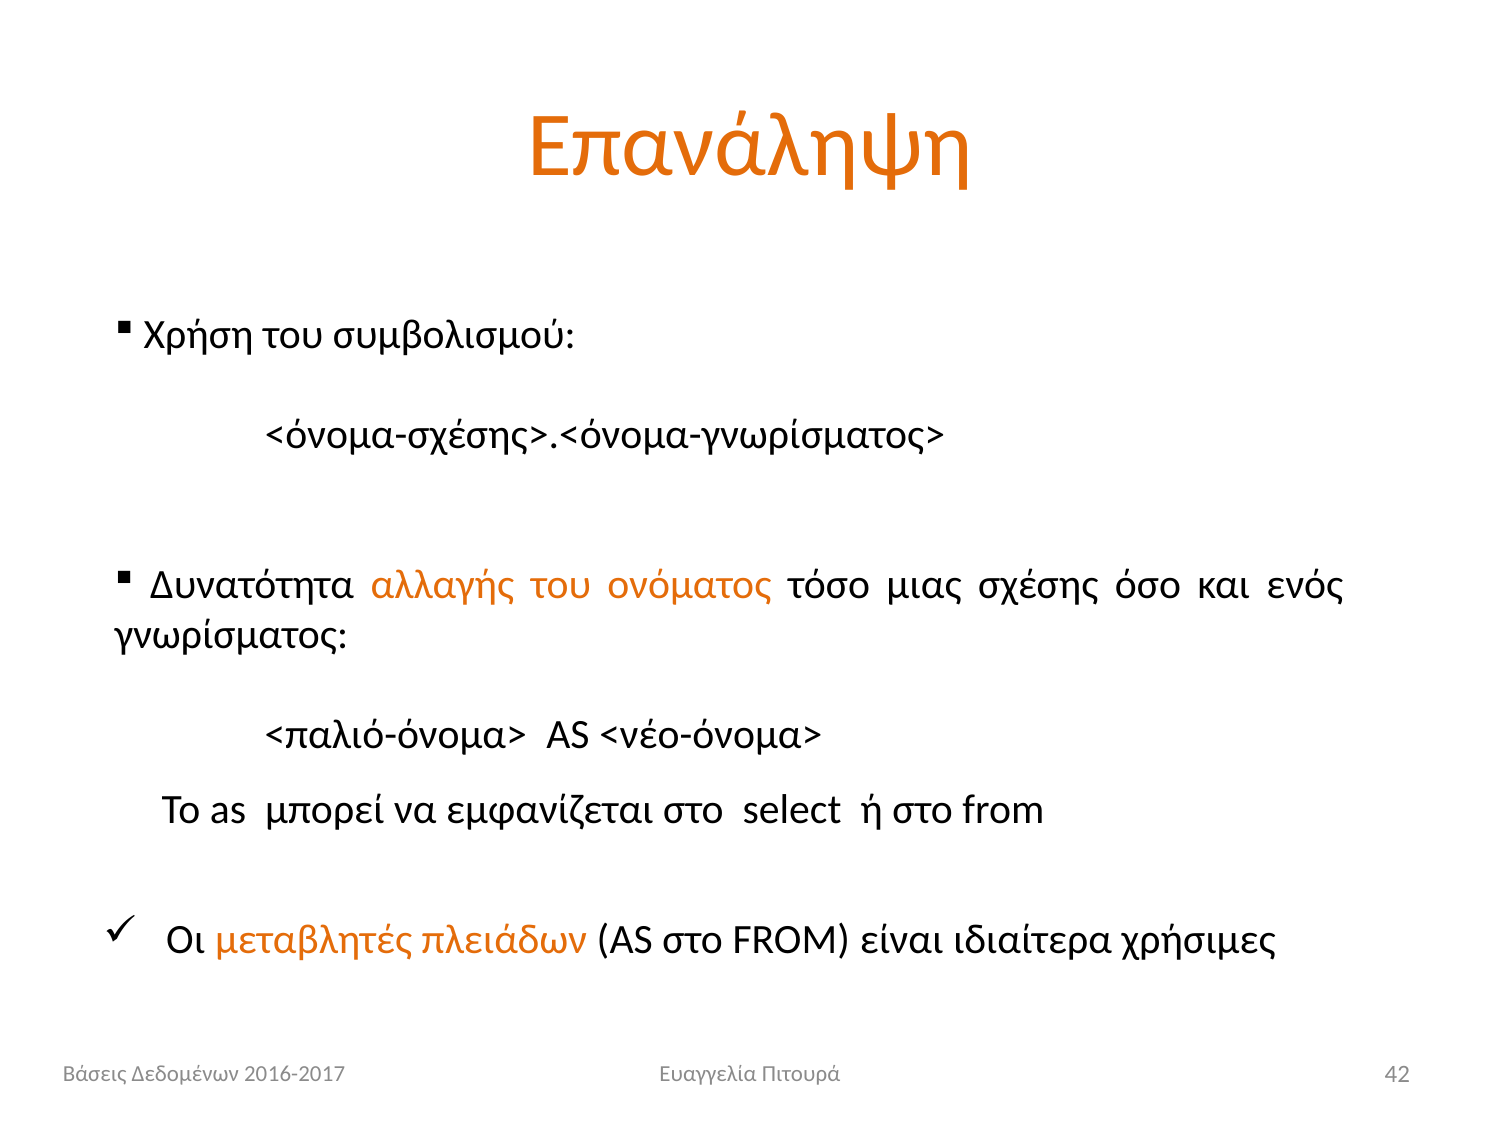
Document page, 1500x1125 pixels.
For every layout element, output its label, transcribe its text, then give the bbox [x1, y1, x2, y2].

title Επανάληψη [75, 45, 1425, 233]
text_box Δυνατότητα αλλαγής του ονόματος τόσο μιας σχέσης όσο και ενός γνωρίσματος: <παλιό-όνομα> AS <νέο-όνομα> [99, 549, 1375, 765]
text_box To as μπορεί να εμφανίζεται στο select ή στο from [137, 774, 1300, 840]
slide_number 42 [1074, 1042, 1425, 1103]
text_box Βάσεις Δεδομένων 2016-2017 [47, 1042, 398, 1103]
text_box Χρήση του συμβολισμού: <όνομα-σχέσης>.<όνομα-γνωρίσματος> [99, 299, 1350, 515]
footer Ευαγγελία Πιτουρά [512, 1042, 988, 1103]
text_box Οι μεταβλητές πλειάδων (AS στο FROM) είναι ιδιαίτερα χρήσιμες [88, 904, 1400, 970]
